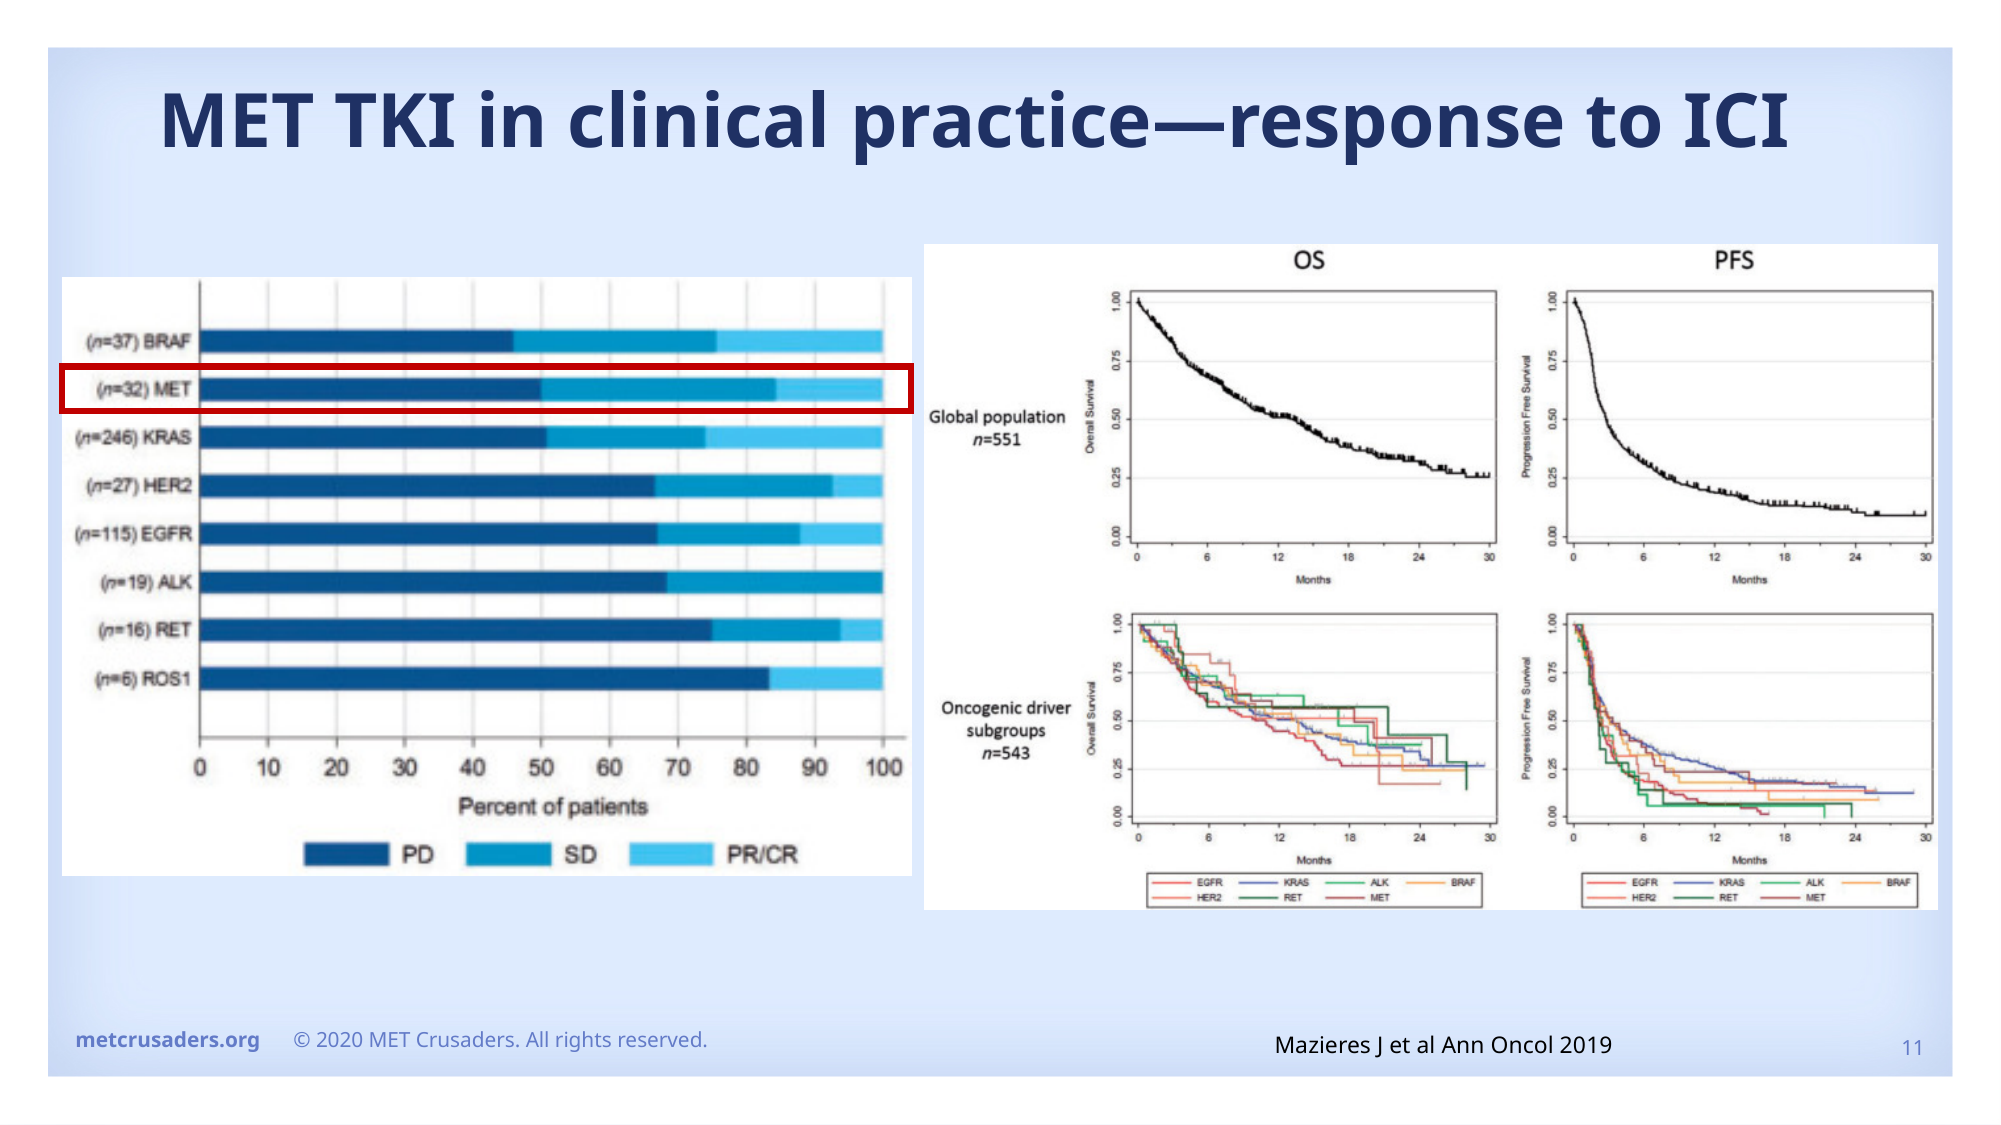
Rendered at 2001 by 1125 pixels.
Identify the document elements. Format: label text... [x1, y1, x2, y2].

text_box MET TKI in clinical practice—response to ICI [143, 75, 1859, 216]
picture [0, 0, 2001, 1125]
text_box Mazieres J et al Ann Oncol 2019 [1259, 1023, 1628, 1066]
